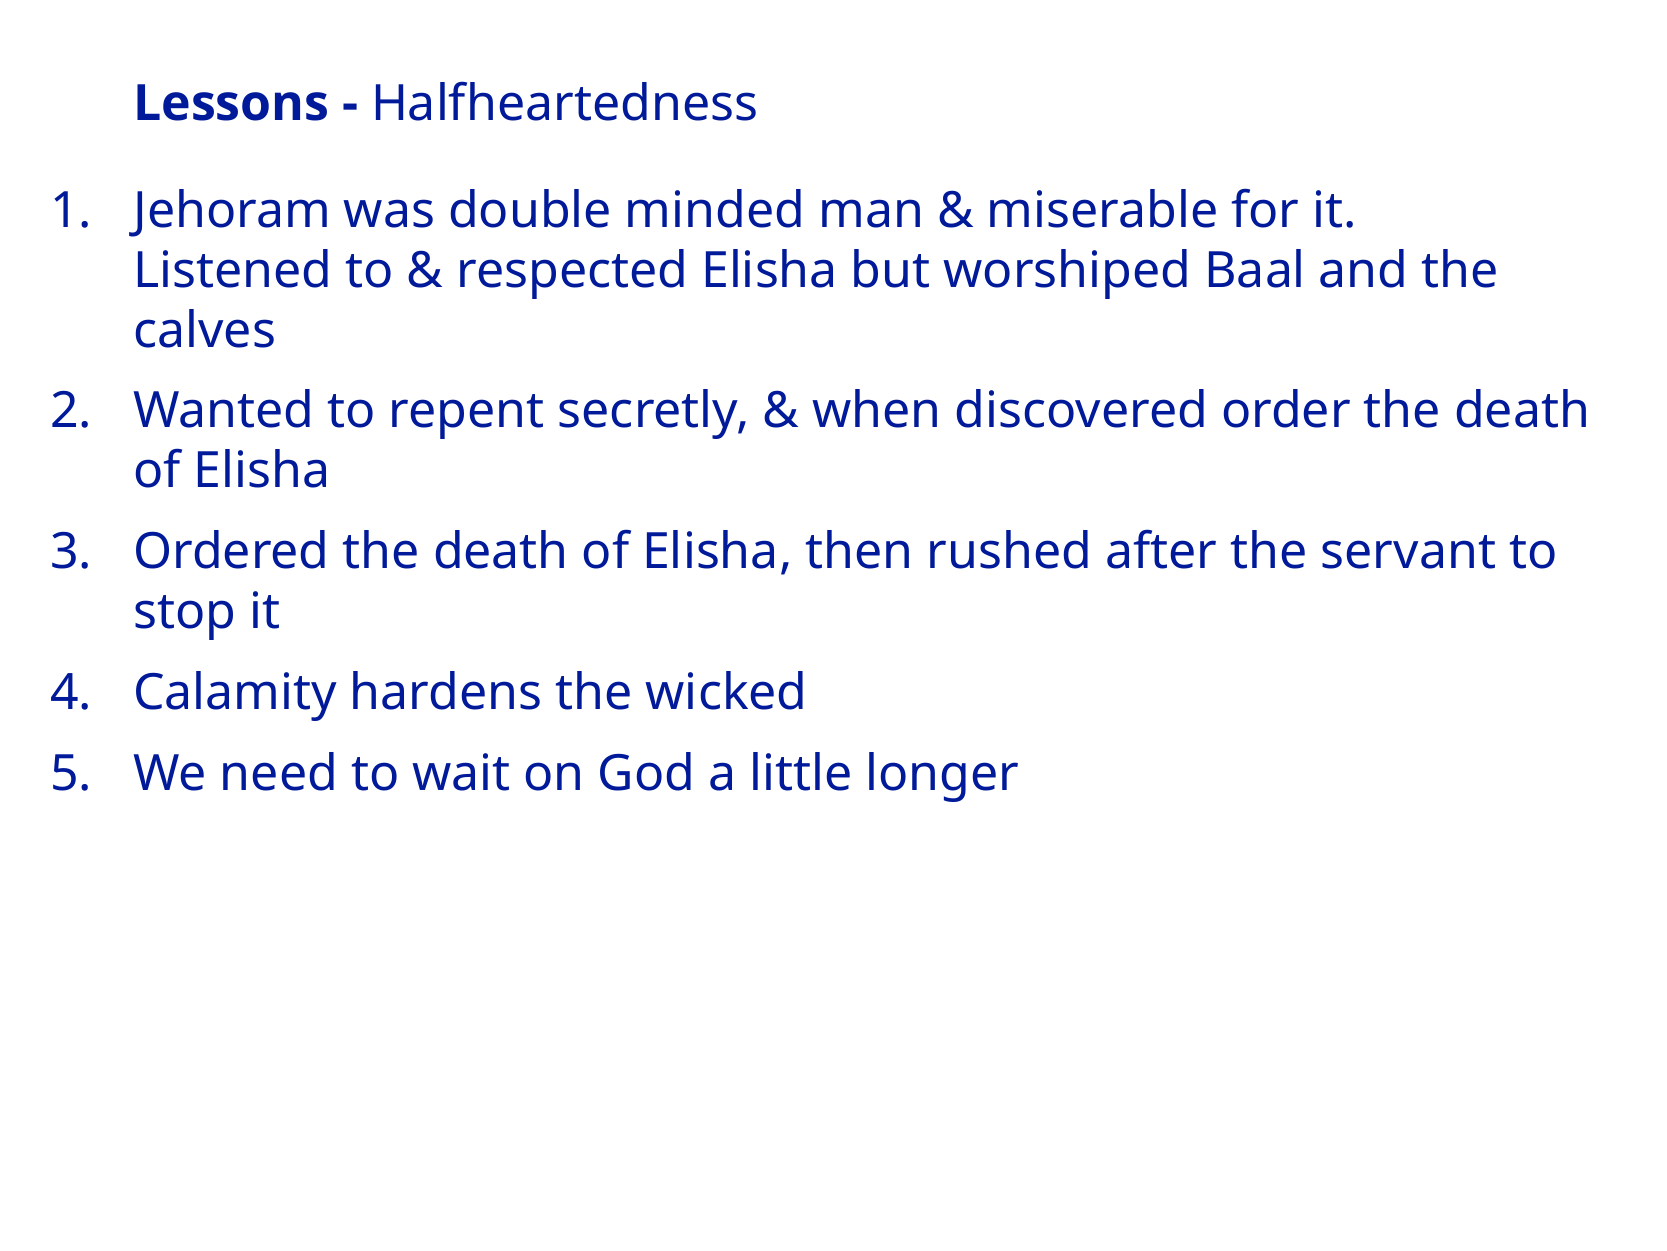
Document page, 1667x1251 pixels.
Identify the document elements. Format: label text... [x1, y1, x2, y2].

title Lessons - Halfheartedness [126, 32, 1568, 168]
text_box 1. Jehoram was double minded man & miserable for it. Listened to & respected Elisha but worshiped Baal and the calves 2. Wanted to repent secretly, & when discovered order the death of Elisha 3. Ordered the death of Elisha, then rushed after the servant to stop it 4. Calamity hardens the wicked 5. We need to wait on God a little longer [43, 170, 1650, 807]
